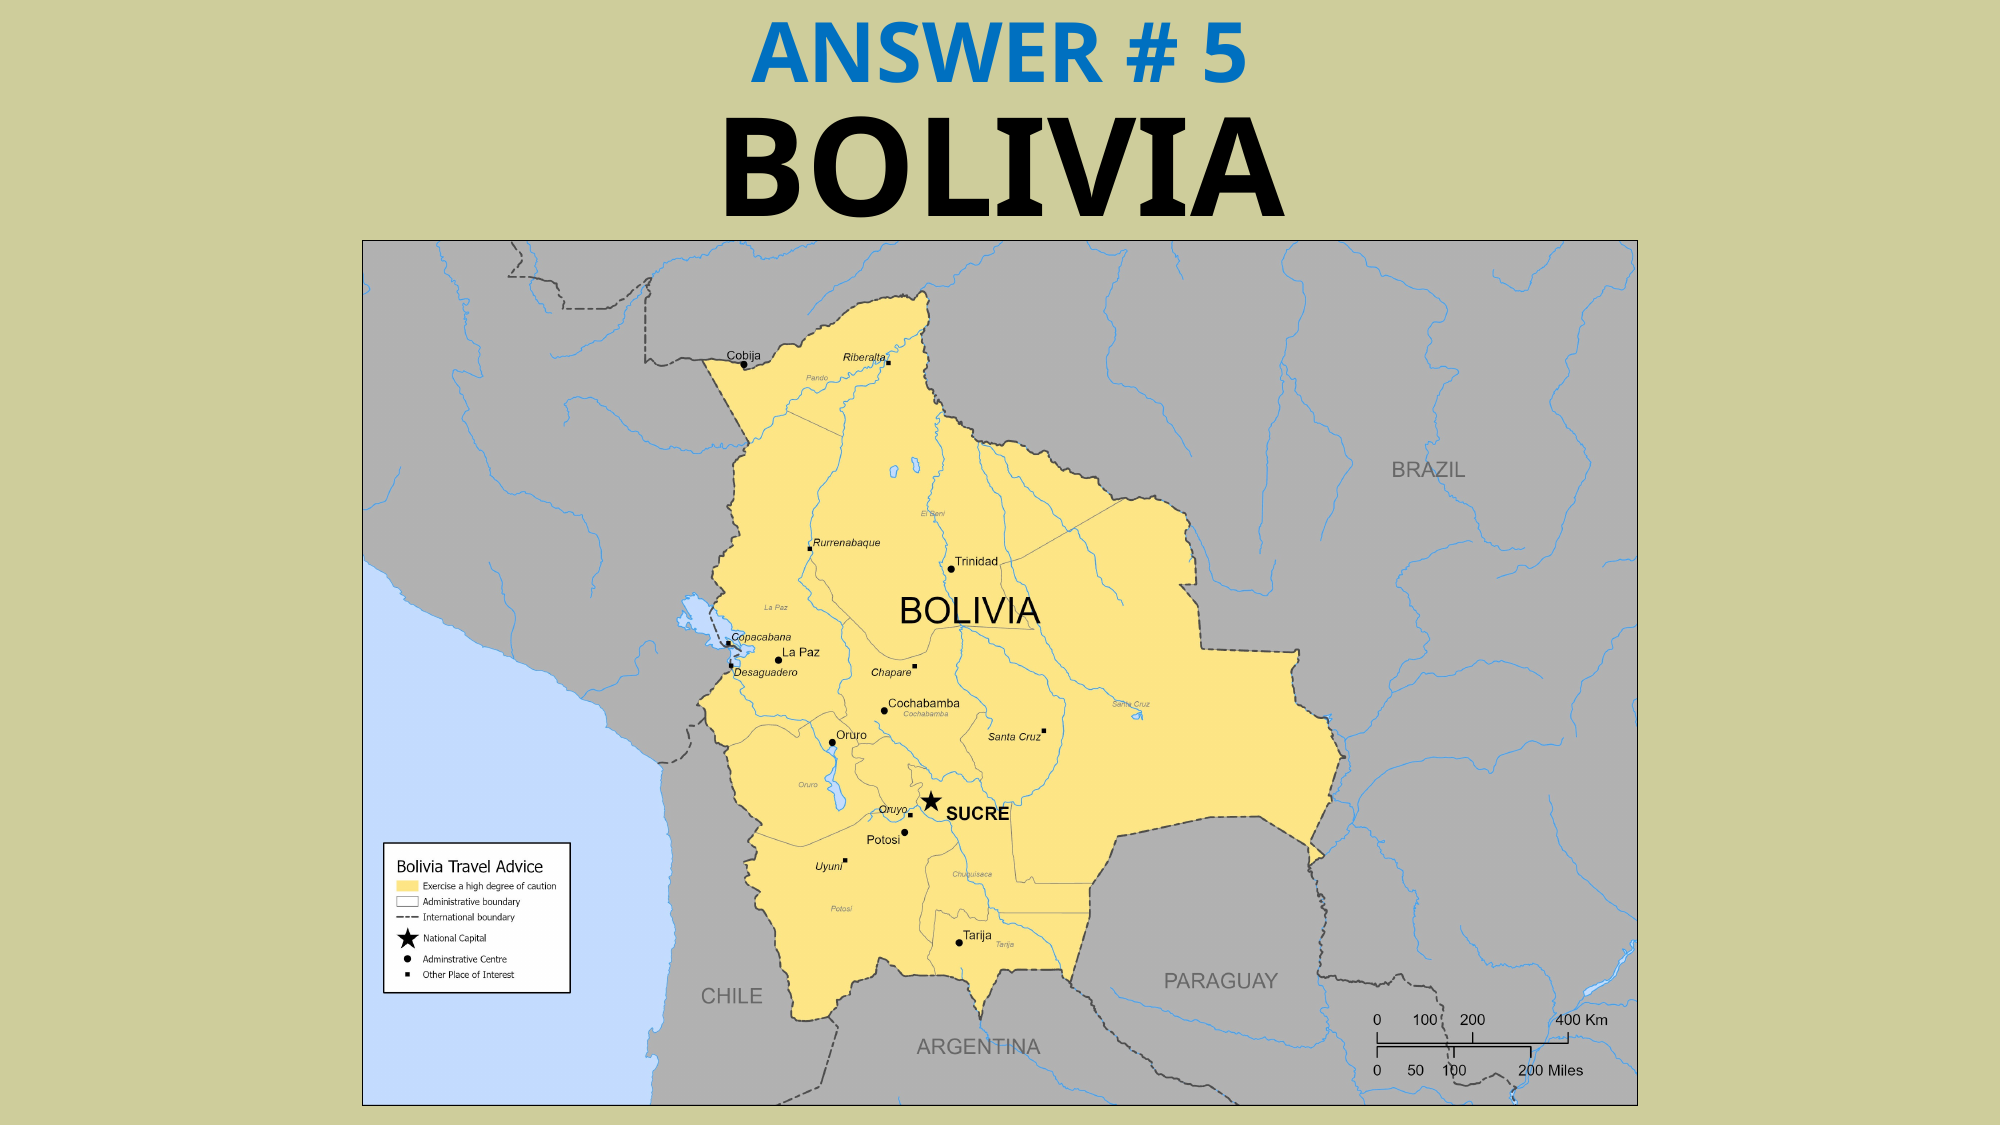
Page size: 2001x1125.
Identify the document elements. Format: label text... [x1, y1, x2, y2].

picture [362, 240, 1638, 1107]
text_box BOLIVIA [0, 71, 2000, 252]
title ANSWER # 5 [324, 0, 1675, 71]
